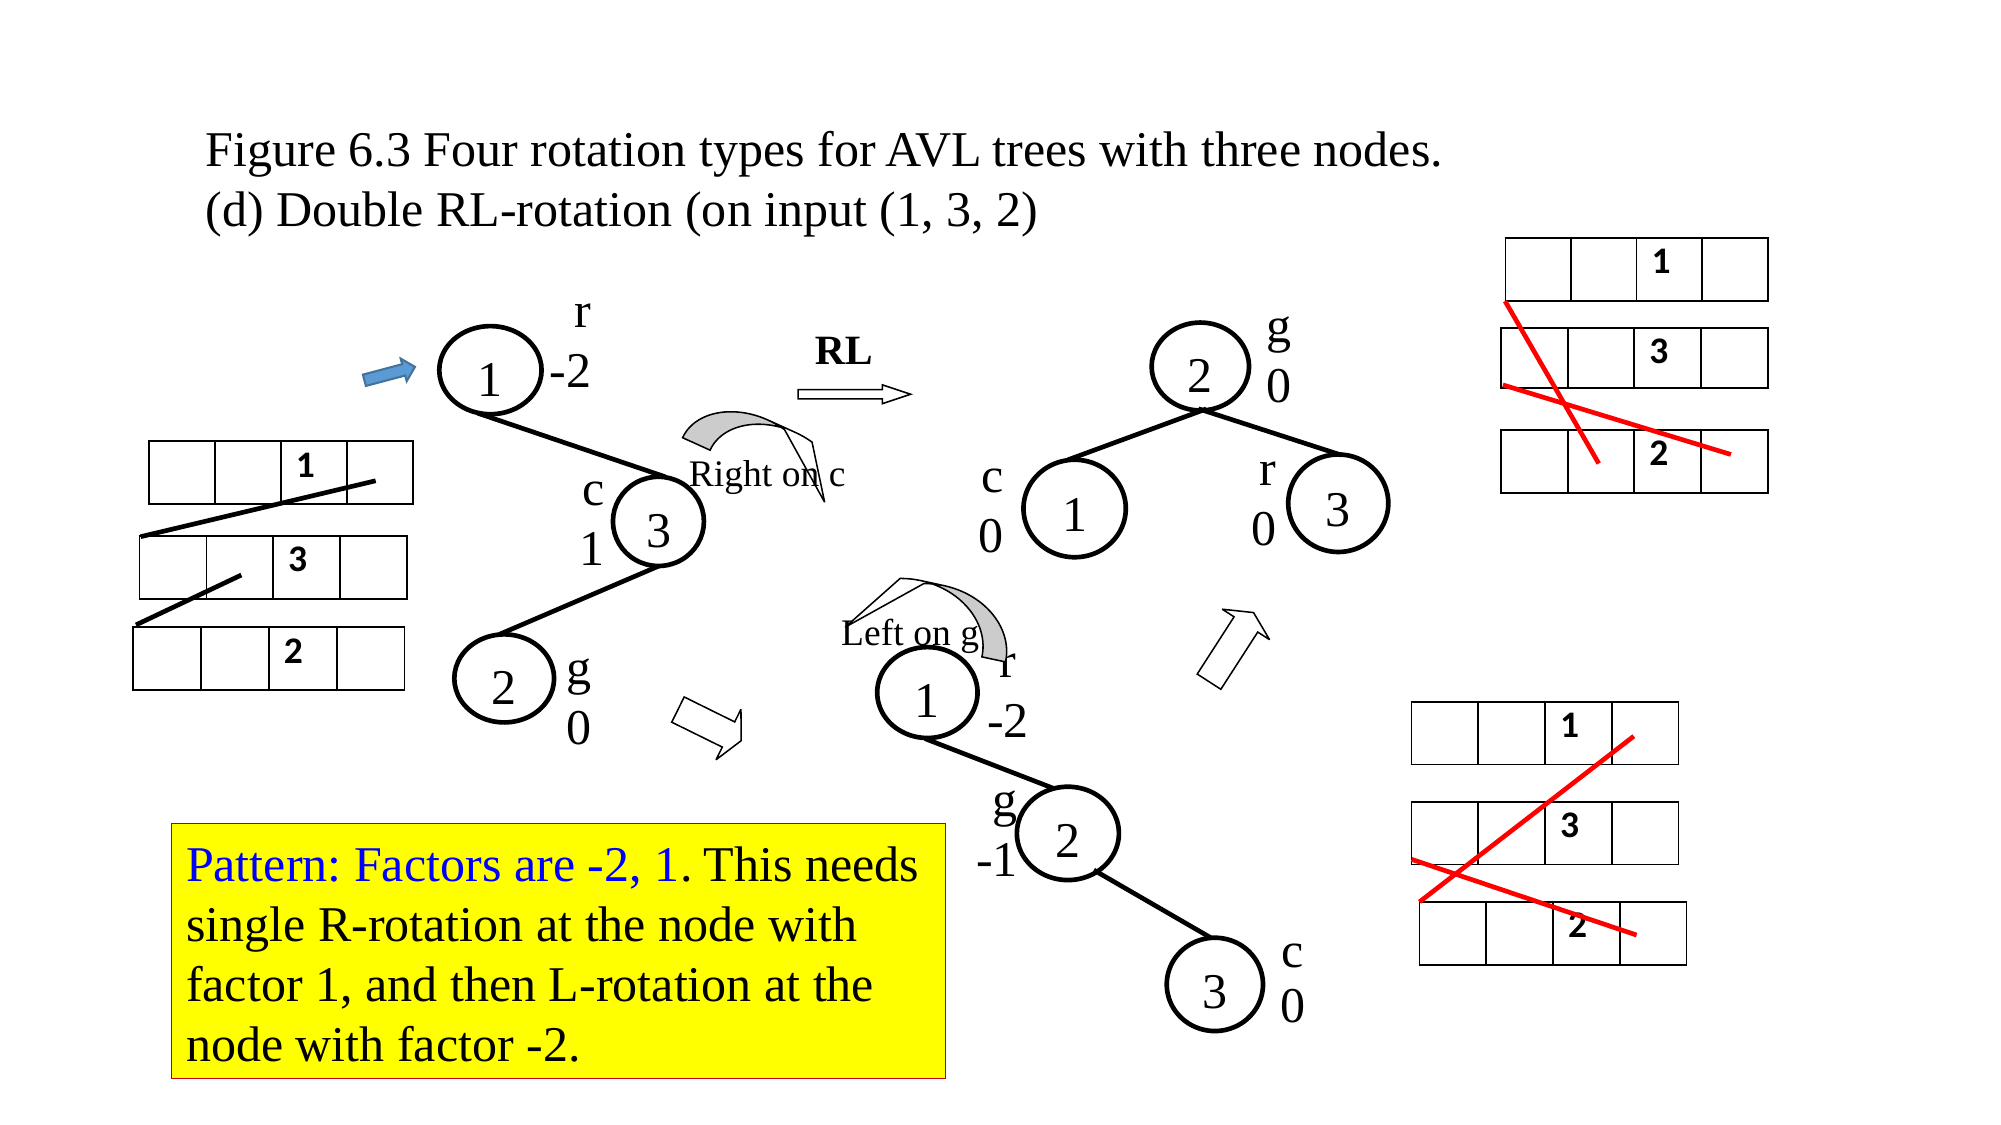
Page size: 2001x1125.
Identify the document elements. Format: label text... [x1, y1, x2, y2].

text_box [995, 617, 1007, 661]
table_header 1 [1546, 703, 1611, 764]
table_header [1412, 803, 1477, 864]
text_box [1197, 609, 1270, 690]
table_header [1502, 431, 1567, 492]
table_header [341, 537, 406, 598]
table_header [216, 442, 280, 503]
table_header 2 [1635, 431, 1700, 492]
table_header [1487, 903, 1552, 964]
table_header 1 [282, 442, 346, 503]
table_header 3 [1546, 803, 1611, 864]
table_header [1506, 239, 1570, 300]
table_header 1 [1637, 239, 1701, 300]
table_header [140, 537, 206, 598]
text_box RL [799, 315, 906, 381]
text_box c1 [547, 448, 620, 583]
text_box Right on c [674, 441, 861, 501]
table_header [1569, 431, 1633, 492]
text_box [937, 585, 976, 600]
text_box 2 [1151, 322, 1248, 411]
text_box 0 [1262, 965, 1321, 1041]
table_header [207, 537, 272, 598]
table_header [1613, 803, 1678, 864]
table_header [150, 442, 214, 503]
table_header 2 [270, 628, 336, 689]
text_box 1 [1023, 459, 1126, 558]
text_box g -1 [959, 759, 1033, 894]
text_box [798, 384, 911, 404]
table_header [134, 628, 200, 689]
text_box 1 [439, 326, 527, 415]
table_header [1420, 903, 1485, 964]
text_box 3 [1291, 454, 1389, 552]
table_header 2 [1554, 903, 1619, 964]
text_box c [1260, 909, 1319, 985]
table_header [338, 628, 404, 689]
text_box [361, 356, 417, 388]
text_box 2 [454, 634, 547, 723]
table_header [348, 442, 412, 503]
text_box Pattern: Factors are -2, 1. This needs single R-rotation at the node with factor 1, and then L-rotation at the node with factor -2. [171, 823, 946, 1079]
table_header [1502, 329, 1567, 387]
text_box 3 [620, 476, 704, 566]
table_header [1702, 431, 1767, 492]
table_header [1569, 329, 1633, 387]
table_header [1702, 329, 1767, 387]
text_box r0 [1232, 428, 1291, 563]
table_header 3 [1635, 329, 1700, 387]
text_box r -2 [527, 270, 606, 406]
table_header [1572, 239, 1636, 300]
text_box [682, 411, 811, 441]
text_box c0 [960, 435, 1019, 570]
table_header [1412, 703, 1477, 764]
text_box g0 [1248, 285, 1307, 420]
text_box Left on g [826, 600, 995, 661]
table_header [1613, 703, 1678, 764]
text_box g0 [547, 627, 607, 762]
table_header [1703, 239, 1767, 300]
table_header [202, 628, 268, 689]
table_header [1621, 903, 1686, 964]
text_box 2 [1033, 786, 1119, 881]
text_box [671, 696, 742, 760]
table_header [1479, 803, 1544, 864]
text_box 9 [682, 411, 777, 441]
text_box Figure 6.3 Four rotation types for AVL trees with three nodes. (d) Double RL-rotation (on input (1, 3, 2) [191, 108, 1473, 244]
table_header [1479, 703, 1544, 764]
table_header 3 [274, 537, 339, 598]
text_box r -2 [963, 620, 1044, 755]
text_box [875, 578, 977, 600]
text_box 1 [877, 661, 963, 739]
text_box 3 [1166, 937, 1262, 1032]
